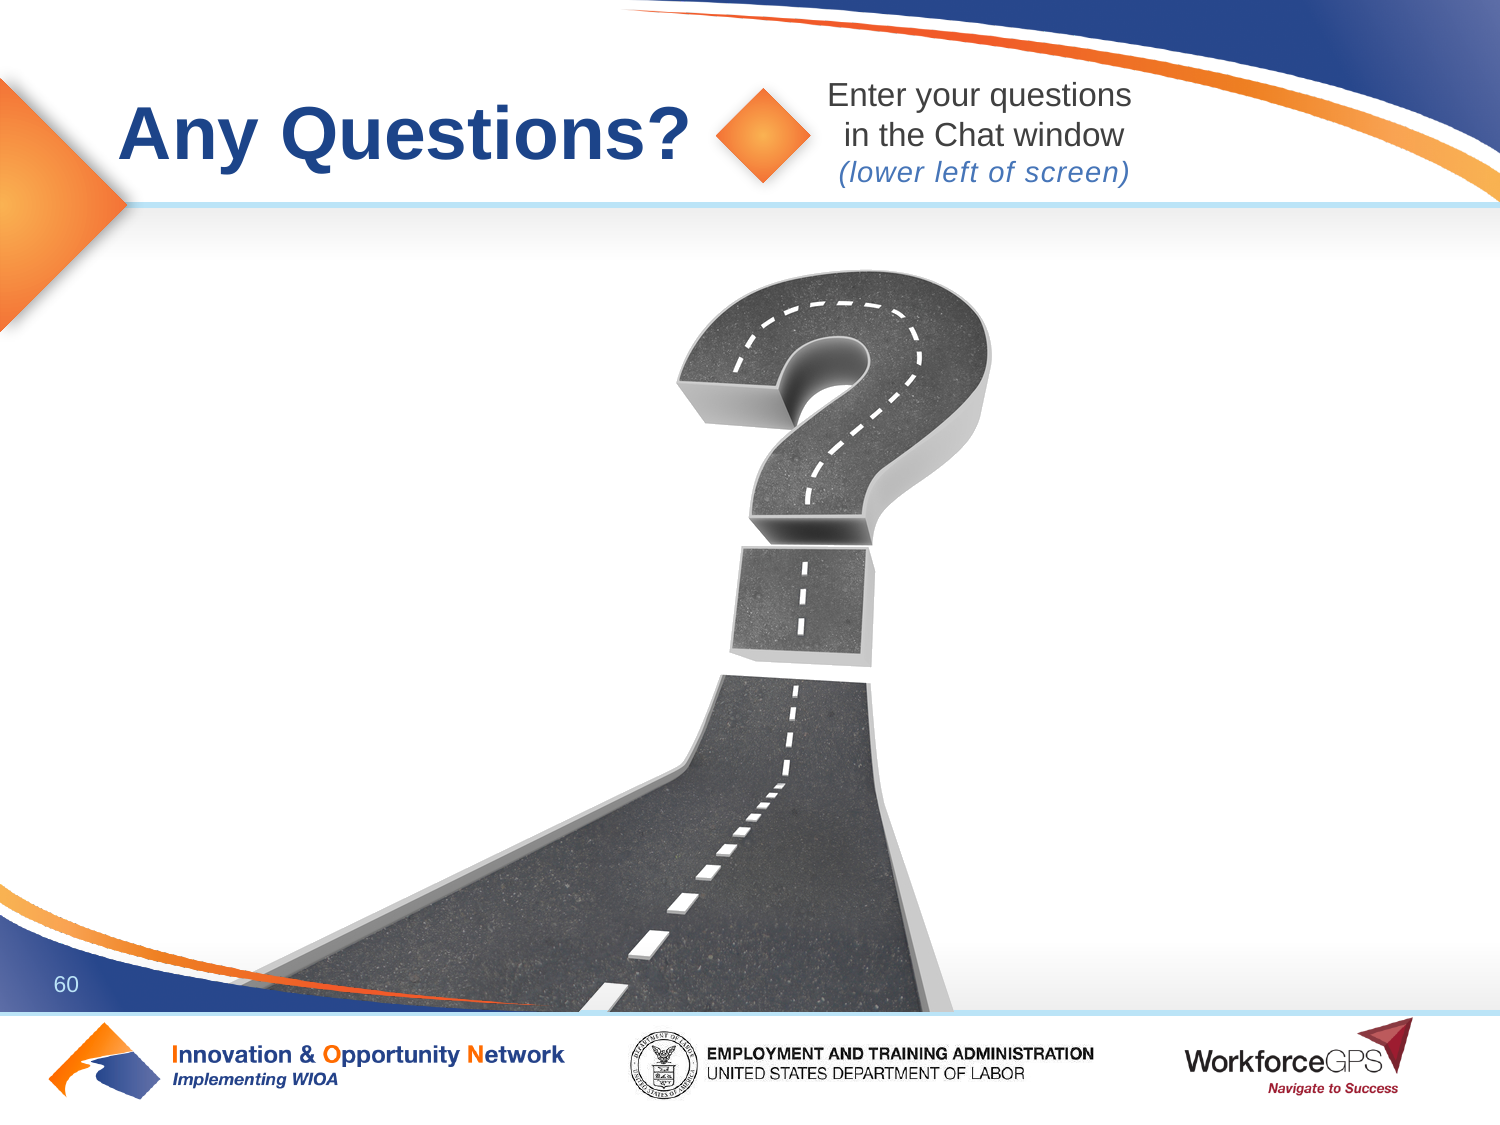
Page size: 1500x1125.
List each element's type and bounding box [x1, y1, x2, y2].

picture [589, 0, 1500, 202]
picture [0, 232, 1136, 1012]
picture [1182, 1016, 1415, 1096]
picture [628, 1025, 1097, 1101]
picture [39, 1016, 576, 1107]
